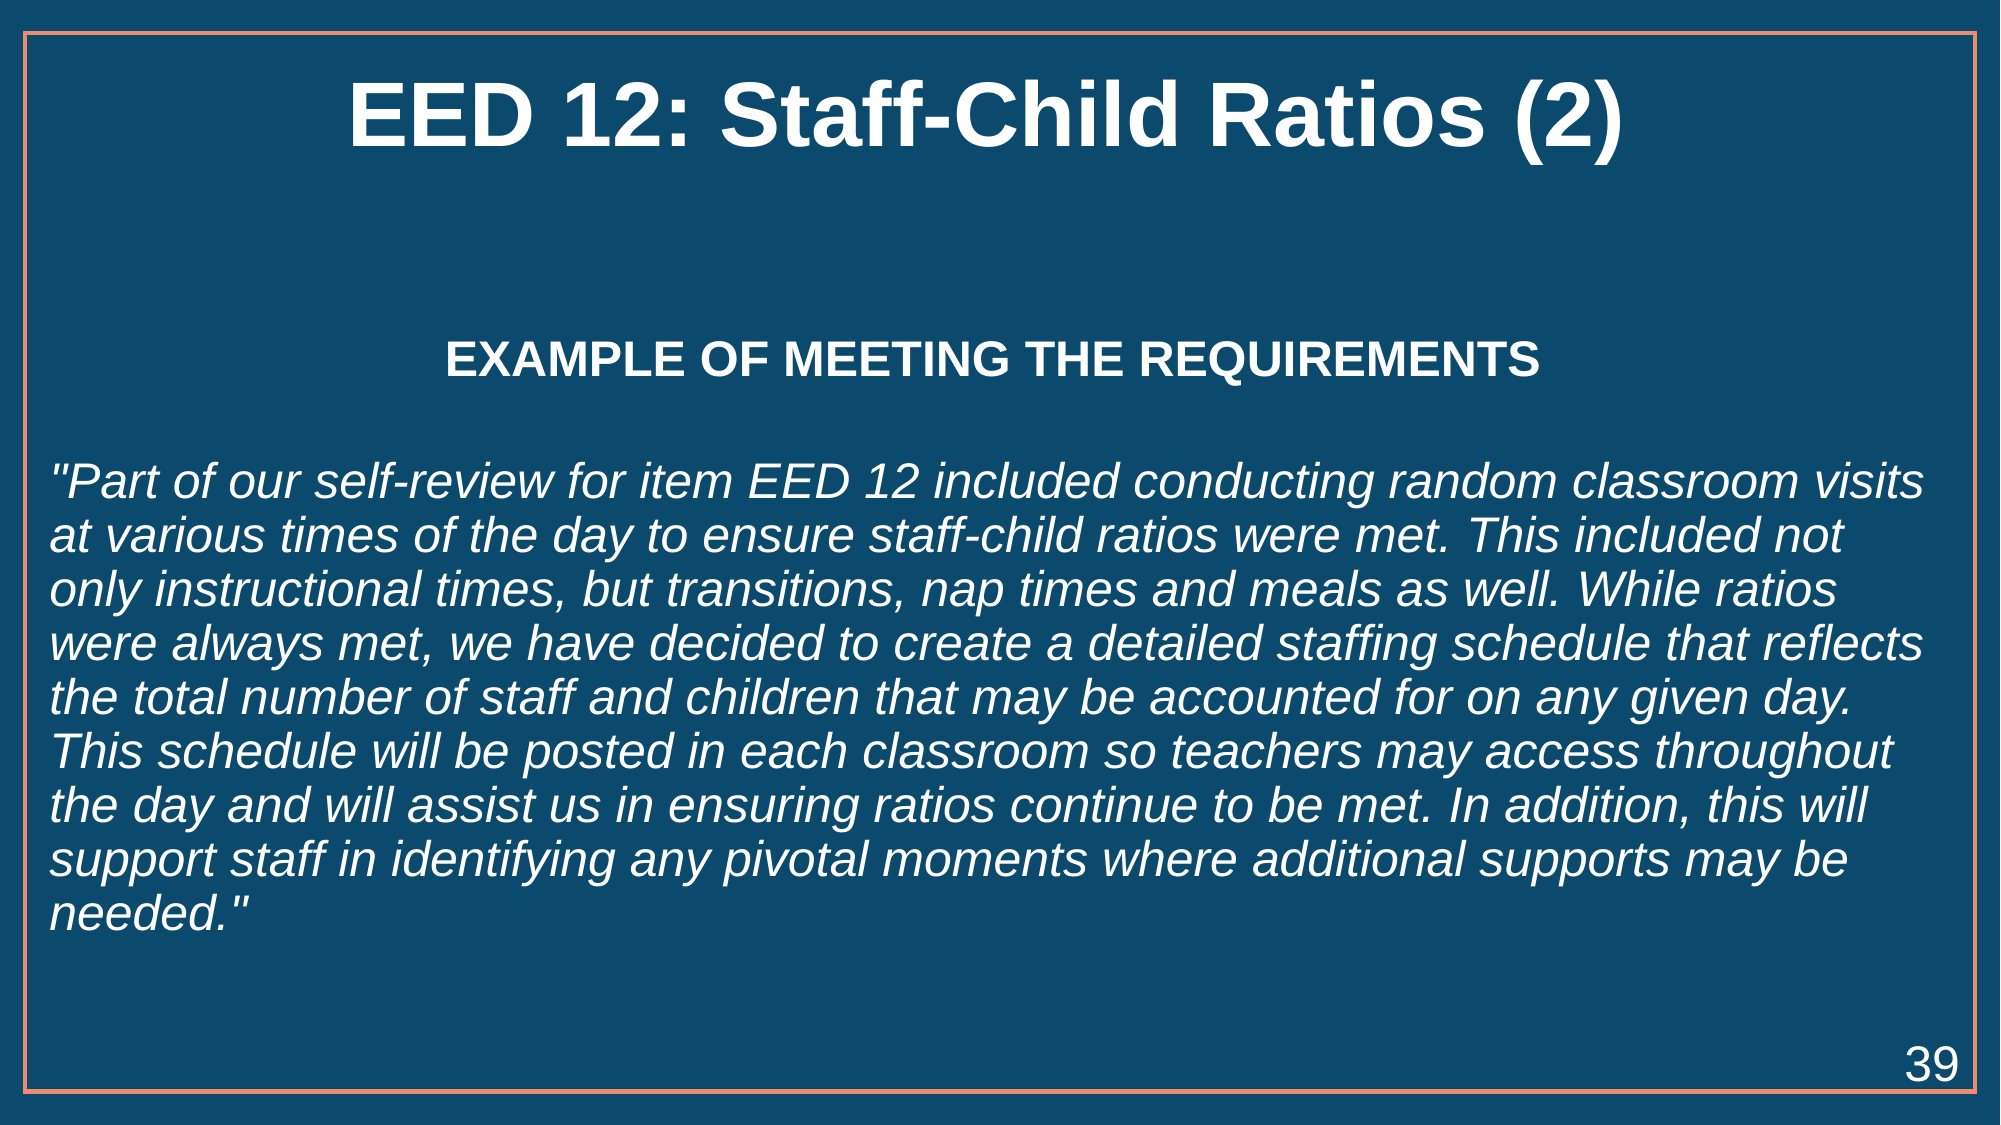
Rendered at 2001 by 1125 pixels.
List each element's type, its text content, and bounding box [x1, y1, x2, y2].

title EED 12: Staff-Child Ratios (2) [24, 33, 1975, 200]
list EXAMPLE OF MEETING THE REQUIREMENTS "Part of our self-review for item EED 12 included conducting random classroom visits at various times of the day to ensure staff-child ratios were met. This included not only instructional times, but transitions, nap times and meals as well. While ratios were always met, we have decided to create a detailed staffing schedule that reflects the total number of staff and children that may be accounted for on any given day. This schedule will be posted in each classroom so teachers may access throughout the day and will assist us in ensuring ratios continue to be met. In addition, this will support staff in identifying any pivotal moments where additional supports may be needed." [34, 244, 1966, 1109]
slide_number 39 [1524, 1031, 1975, 1092]
